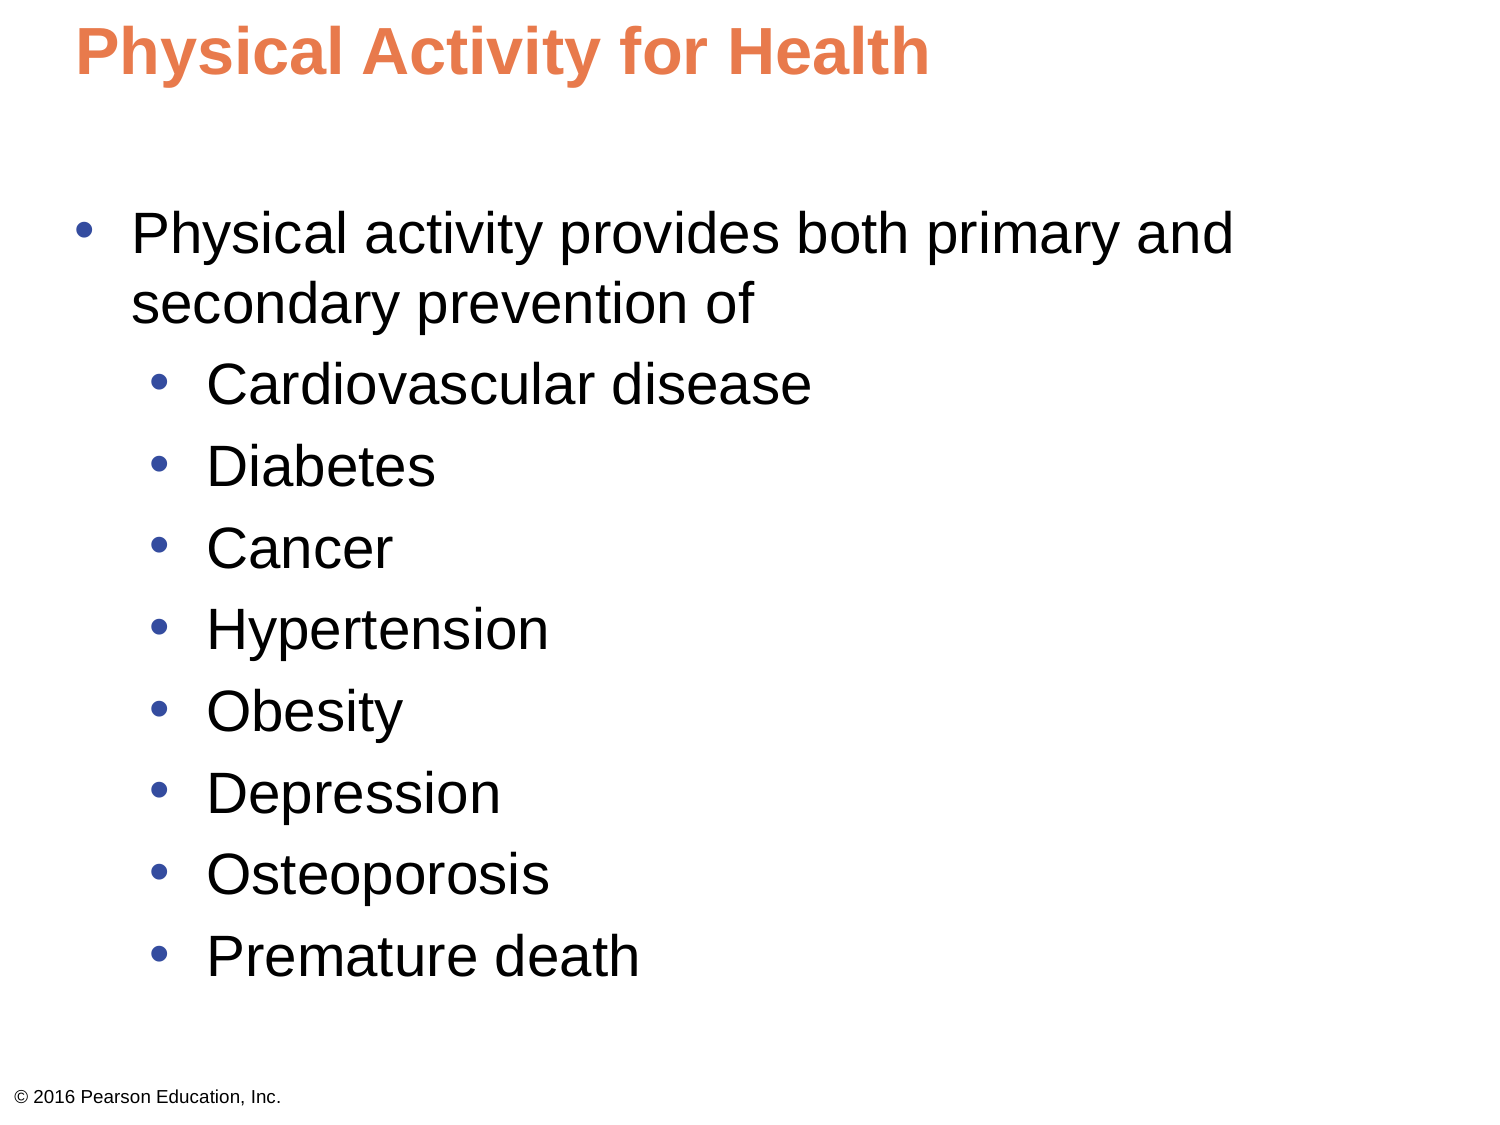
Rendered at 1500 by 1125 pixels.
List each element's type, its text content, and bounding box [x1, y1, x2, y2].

list Physical activity provides both primary and secondary prevention of Cardiovascular disease Diabetes Cancer Hypertension Obesity Depression Osteoporosis Premature death [59, 187, 1410, 1025]
footer © 2016 Pearson Education, Inc. [14, 1084, 900, 1115]
title Physical Activity for Health [0, 0, 1500, 96]
